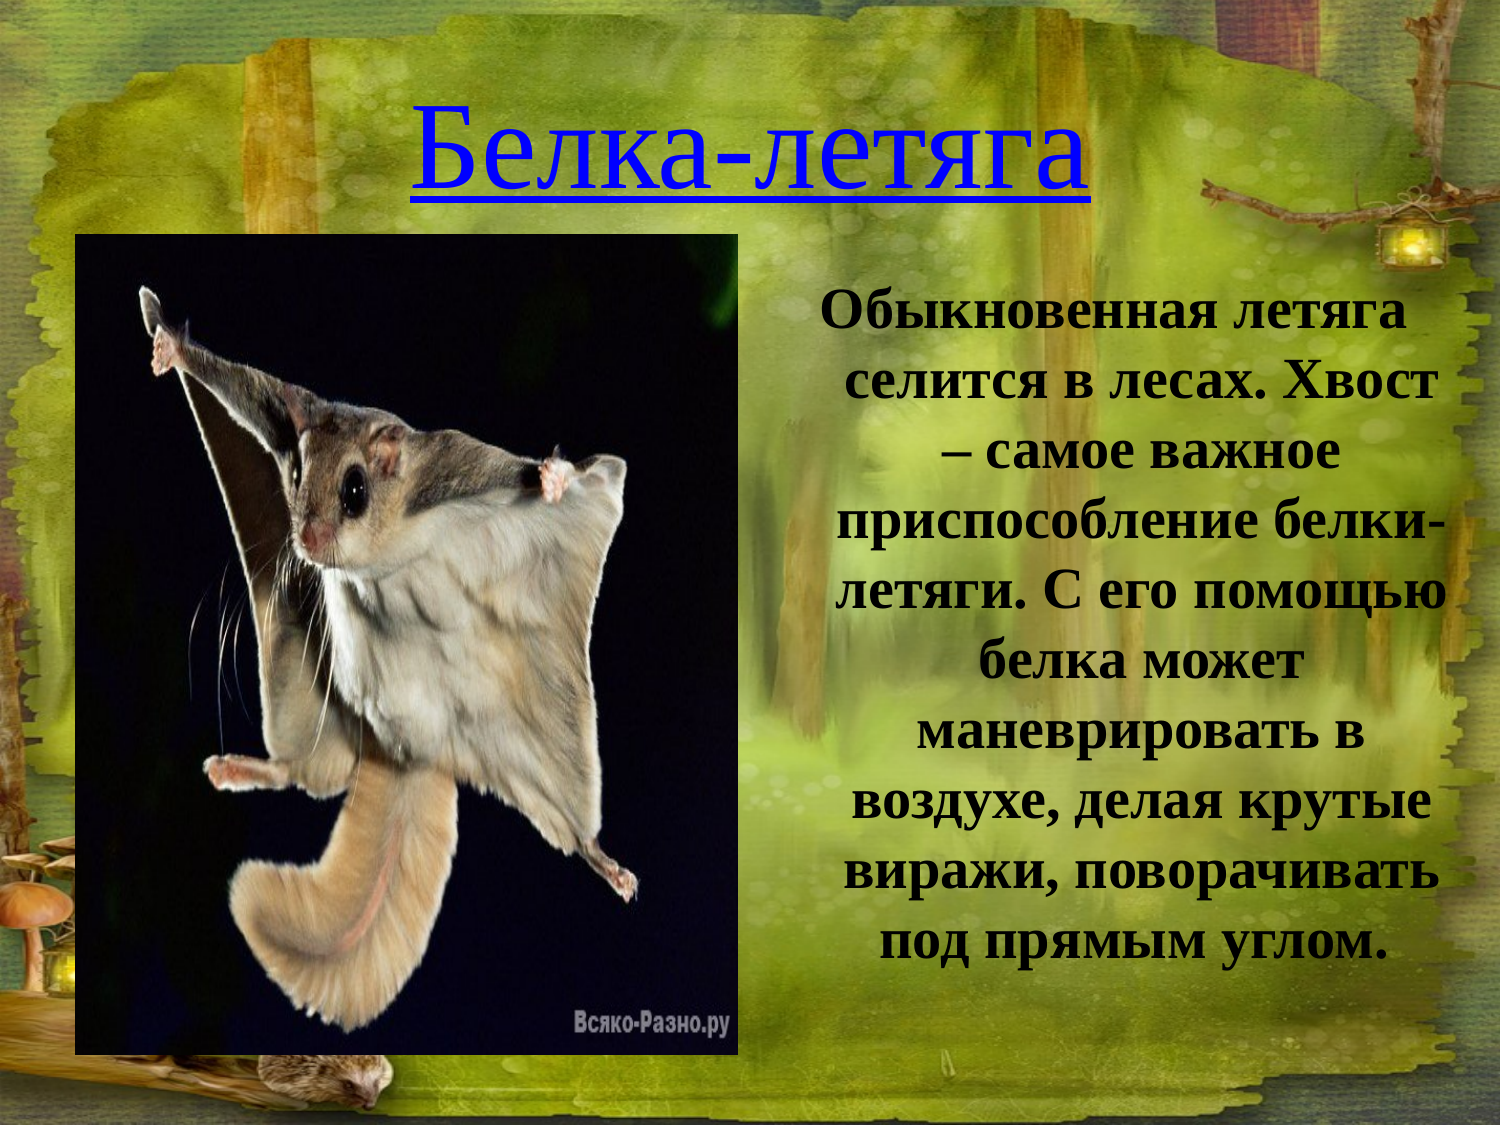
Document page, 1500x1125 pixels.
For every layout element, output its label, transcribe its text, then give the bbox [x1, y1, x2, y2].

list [74, 234, 738, 1055]
picture [0, 0, 1500, 1125]
title Белка-летяга [75, 45, 1425, 233]
list Обыкновенная летяга селится в лесах. Хвост – самое важное приспособление белки-летяги. С его помощью белка может маневрировать в воздухе, делая крутые виражи, поворачивать под прямым углом. [762, 262, 1465, 1005]
